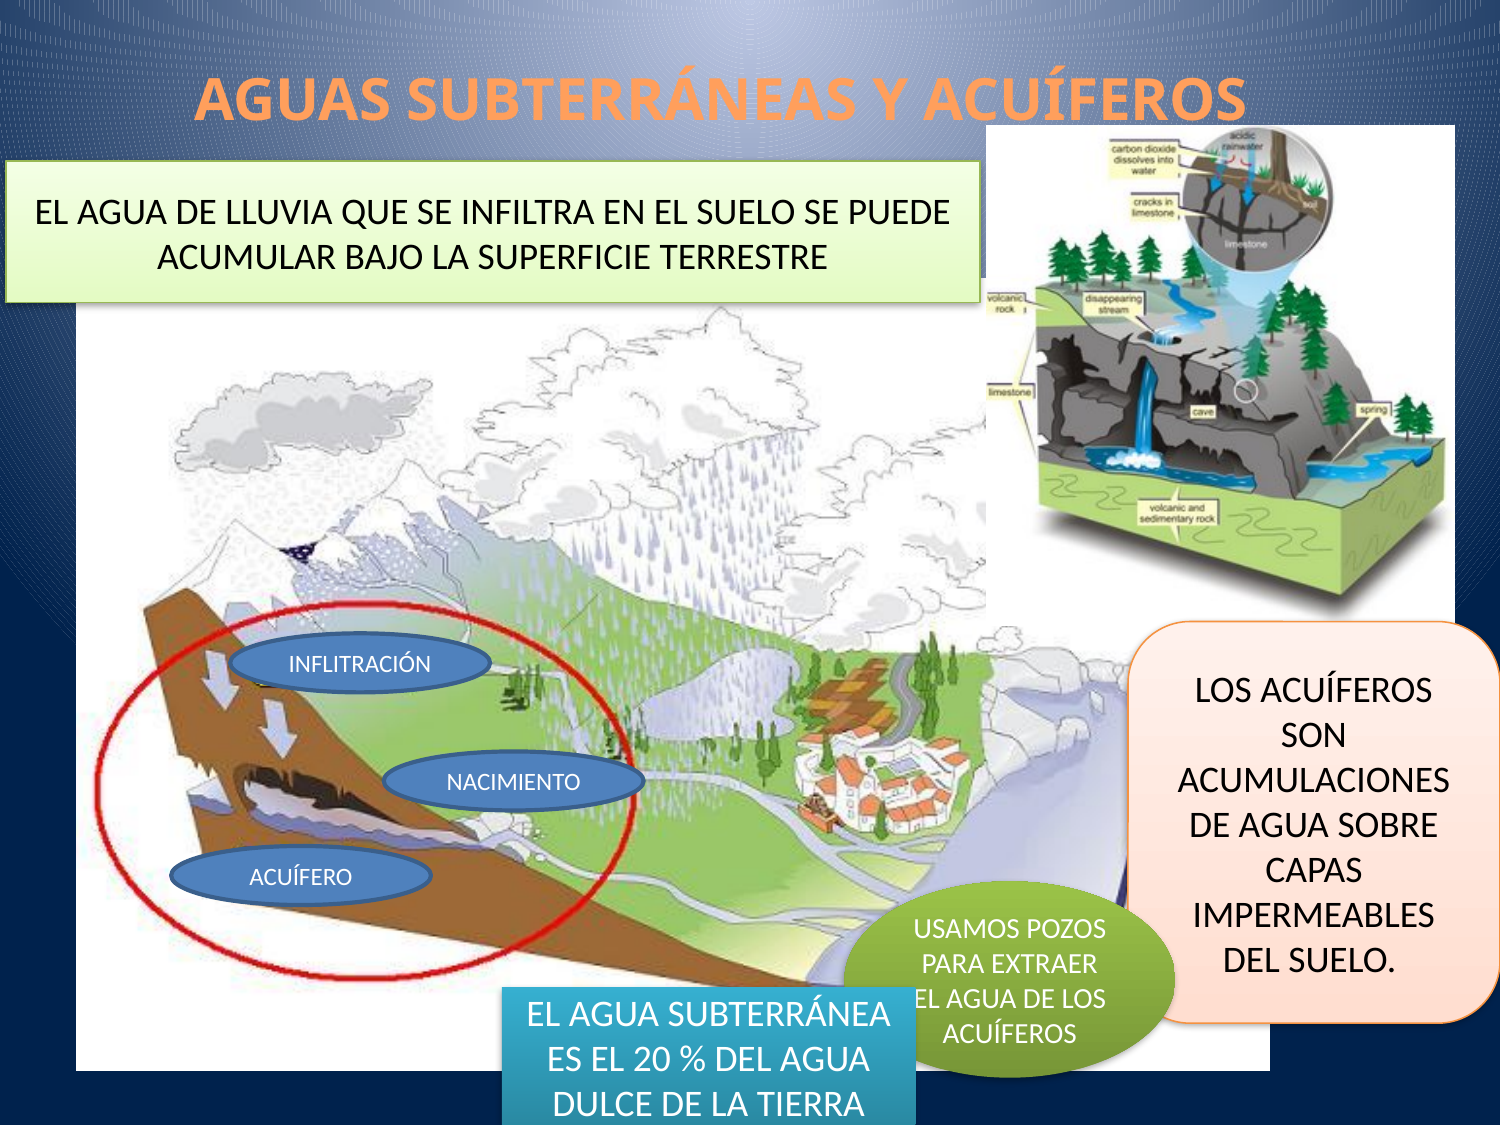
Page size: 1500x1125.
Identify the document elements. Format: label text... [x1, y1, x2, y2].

text_box EL AGUA SUBTERRÁNEA ES EL 20 % DEL AGUA DULCE DE LA TIERRA [501, 1079, 916, 1125]
text_box AGUAS SUBTERRÁNEAS Y ACUÍFEROS [179, 54, 1263, 140]
text_box LOS ACUÍFEROS SON ACUMULACIONES DE AGUA SOBRE CAPAS IMPERMEABLES DEL SUELO. [1275, 624, 1500, 1024]
text_box EL AGUA DE LLUVIA QUE SE INFILTRA EN EL SUELO SE PUEDE ACUMULAR BAJO LA SUPERFICIE TERRESTRE [5, 160, 980, 303]
picture [76, 125, 1456, 1071]
